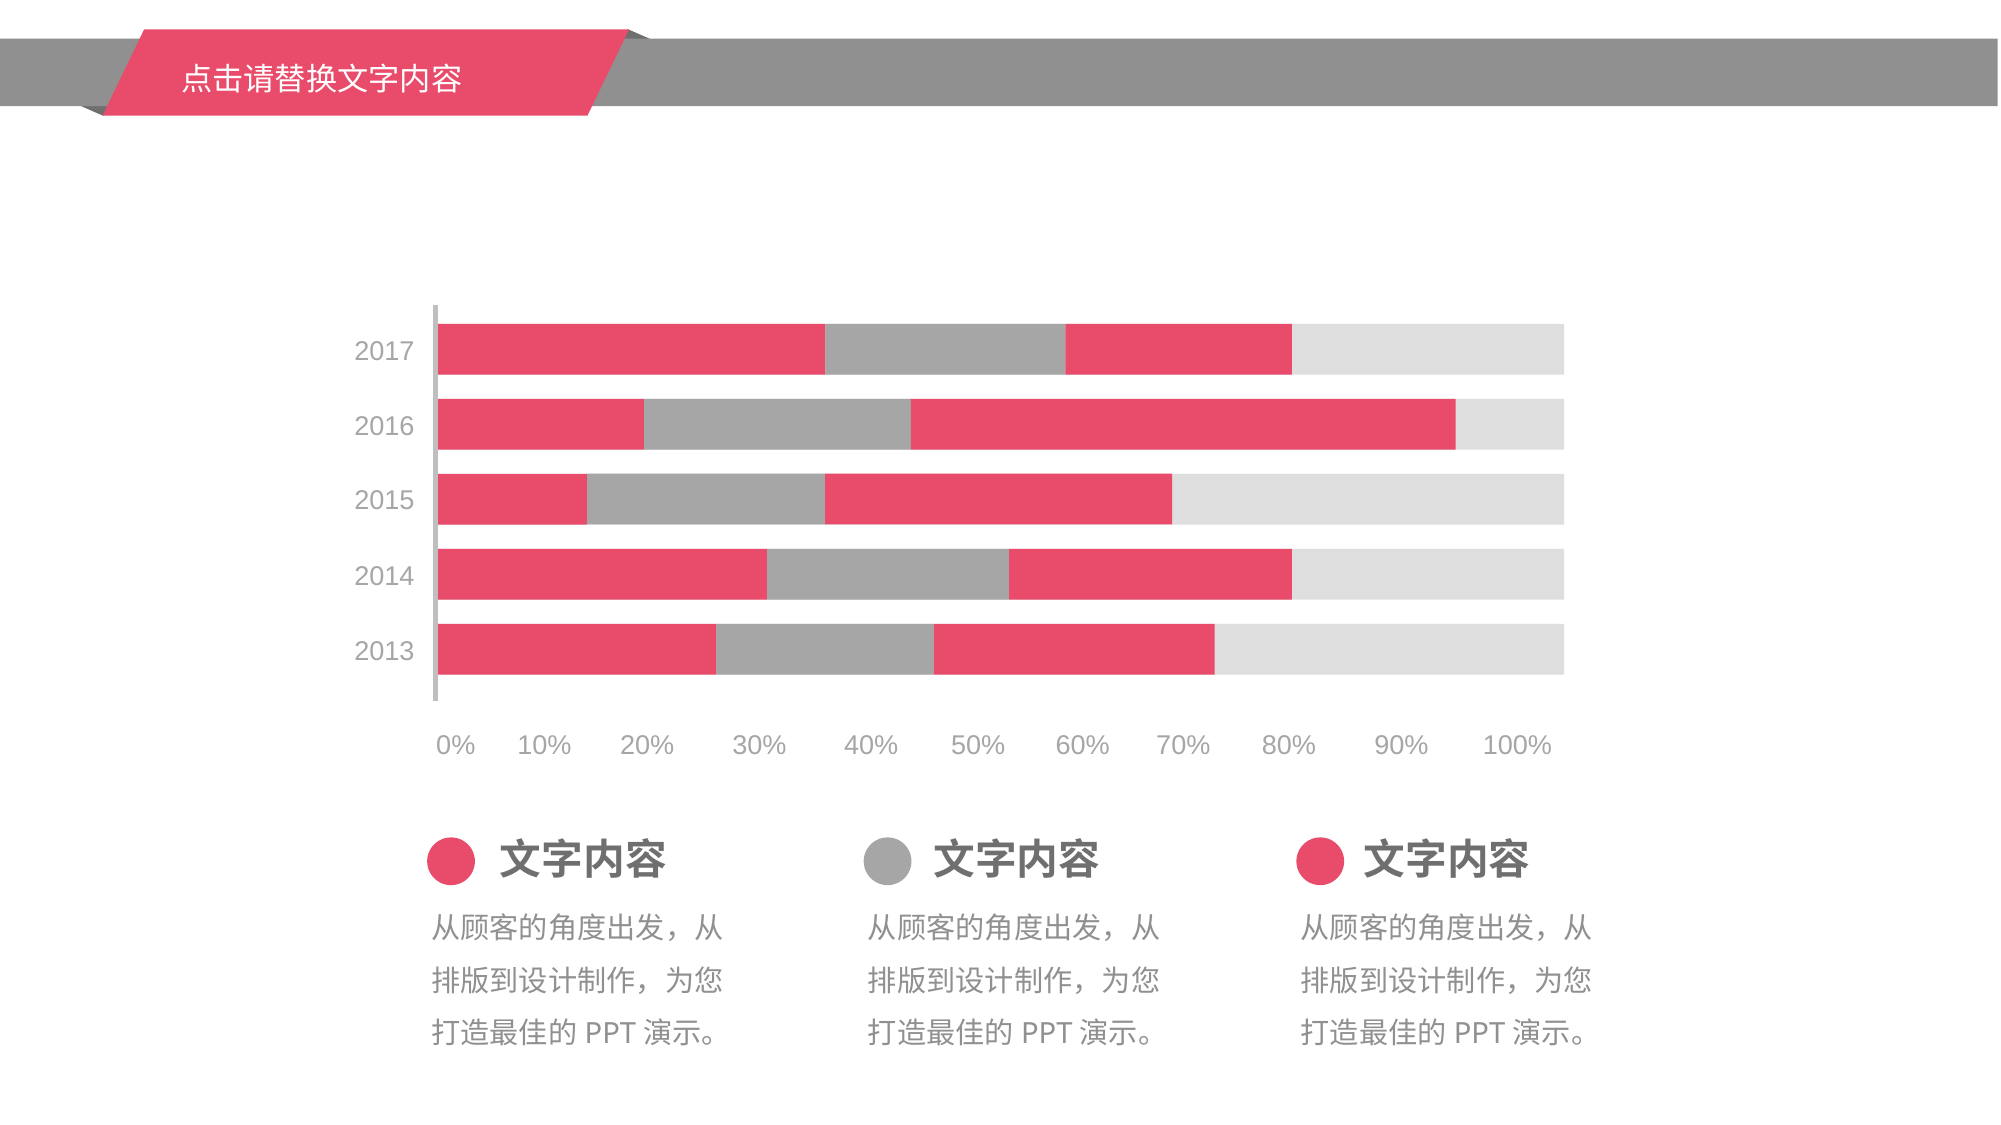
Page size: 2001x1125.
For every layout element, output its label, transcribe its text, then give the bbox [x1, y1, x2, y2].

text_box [339, 304, 1568, 768]
text_box 从顾客的角度出发，从排版到设计制作，为您打造最佳的PPT演示。 [1285, 884, 1635, 1057]
text_box 文字内容 [485, 815, 682, 884]
text_box [1295, 836, 1346, 884]
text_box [0, 29, 1998, 116]
text_box 从顾客的角度出发，从排版到设计制作，为您打造最佳的PPT演示。 [852, 884, 1203, 1057]
text_box [862, 836, 913, 884]
text_box 文字内容 [1349, 815, 1546, 884]
text_box 文字内容 [919, 815, 1116, 884]
text_box [426, 836, 476, 884]
text_box 从顾客的角度出发，从排版到设计制作，为您打造最佳的PPT演示。 [416, 884, 766, 1057]
